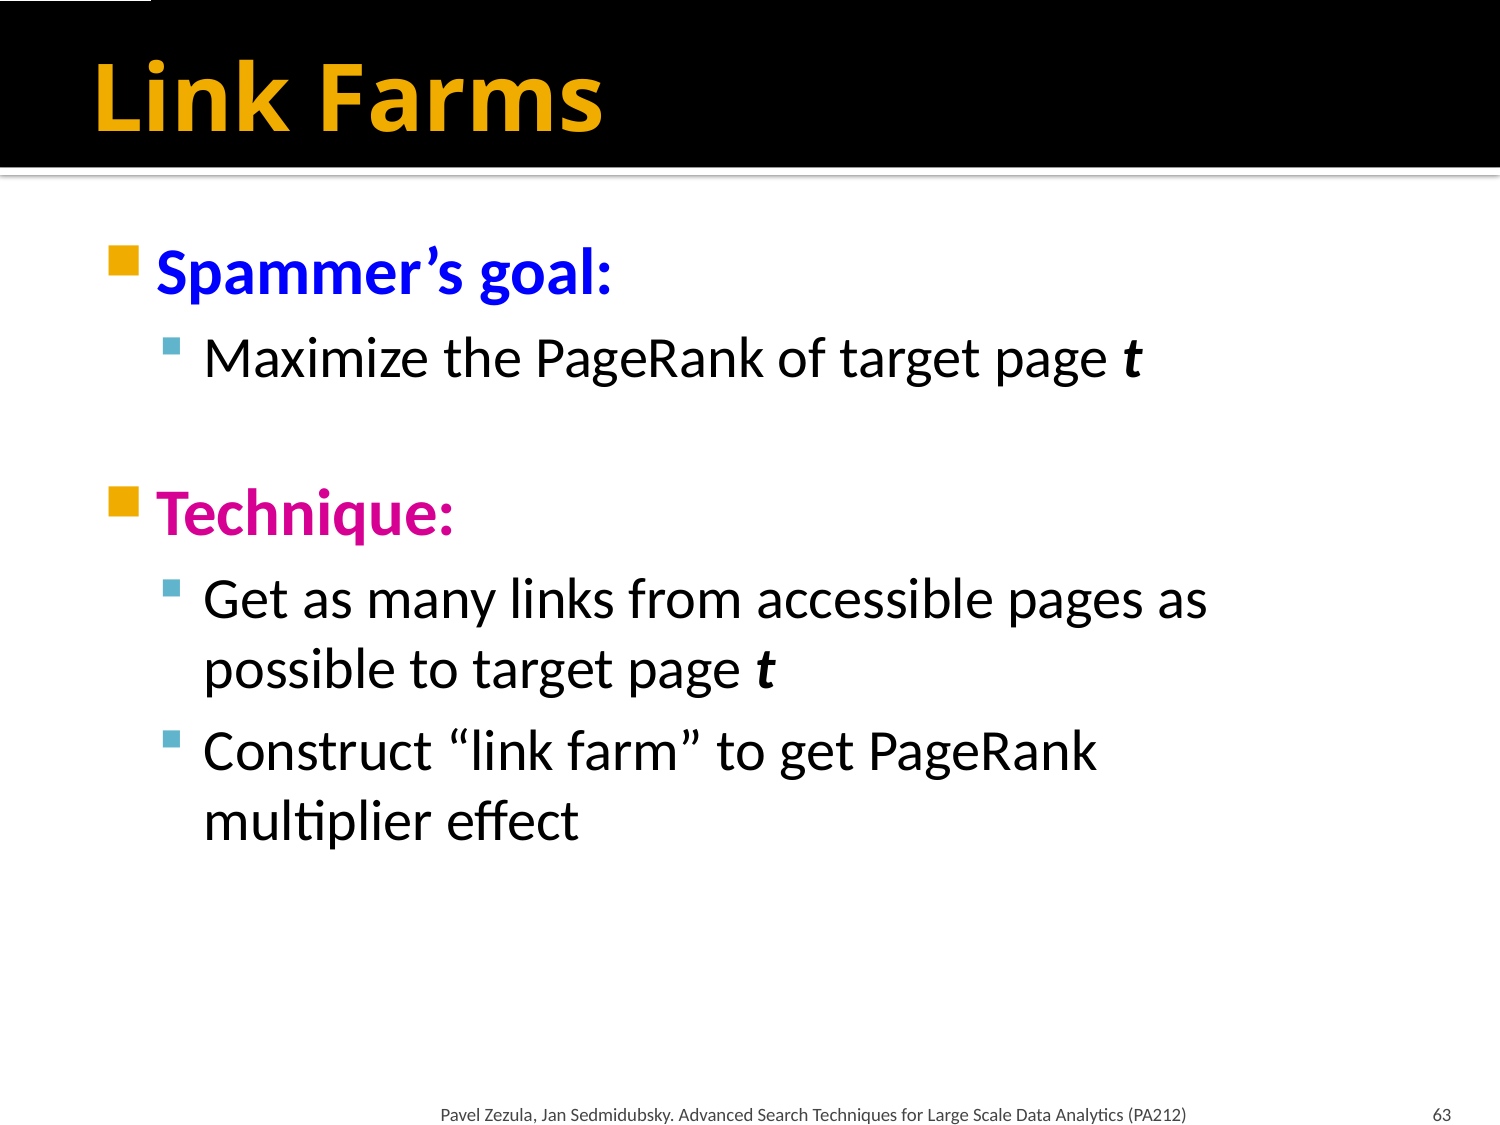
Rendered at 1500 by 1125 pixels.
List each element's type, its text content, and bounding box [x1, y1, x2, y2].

footer Pavel Zezula, Jan Sedmidubsky. Advanced Search Techniques for Large Scale Data Analytics (PA212) [433, 1080, 1337, 1125]
slide_number 63 [1345, 1080, 1467, 1125]
list Spammer’s goal: Maximize the PageRank of target page t Technique: Get as many links from accessible pages as possible to target page t Construct “link farm” to get PageRank multiplier effect [75, 212, 1425, 1075]
title Link Farms [75, 12, 1425, 175]
